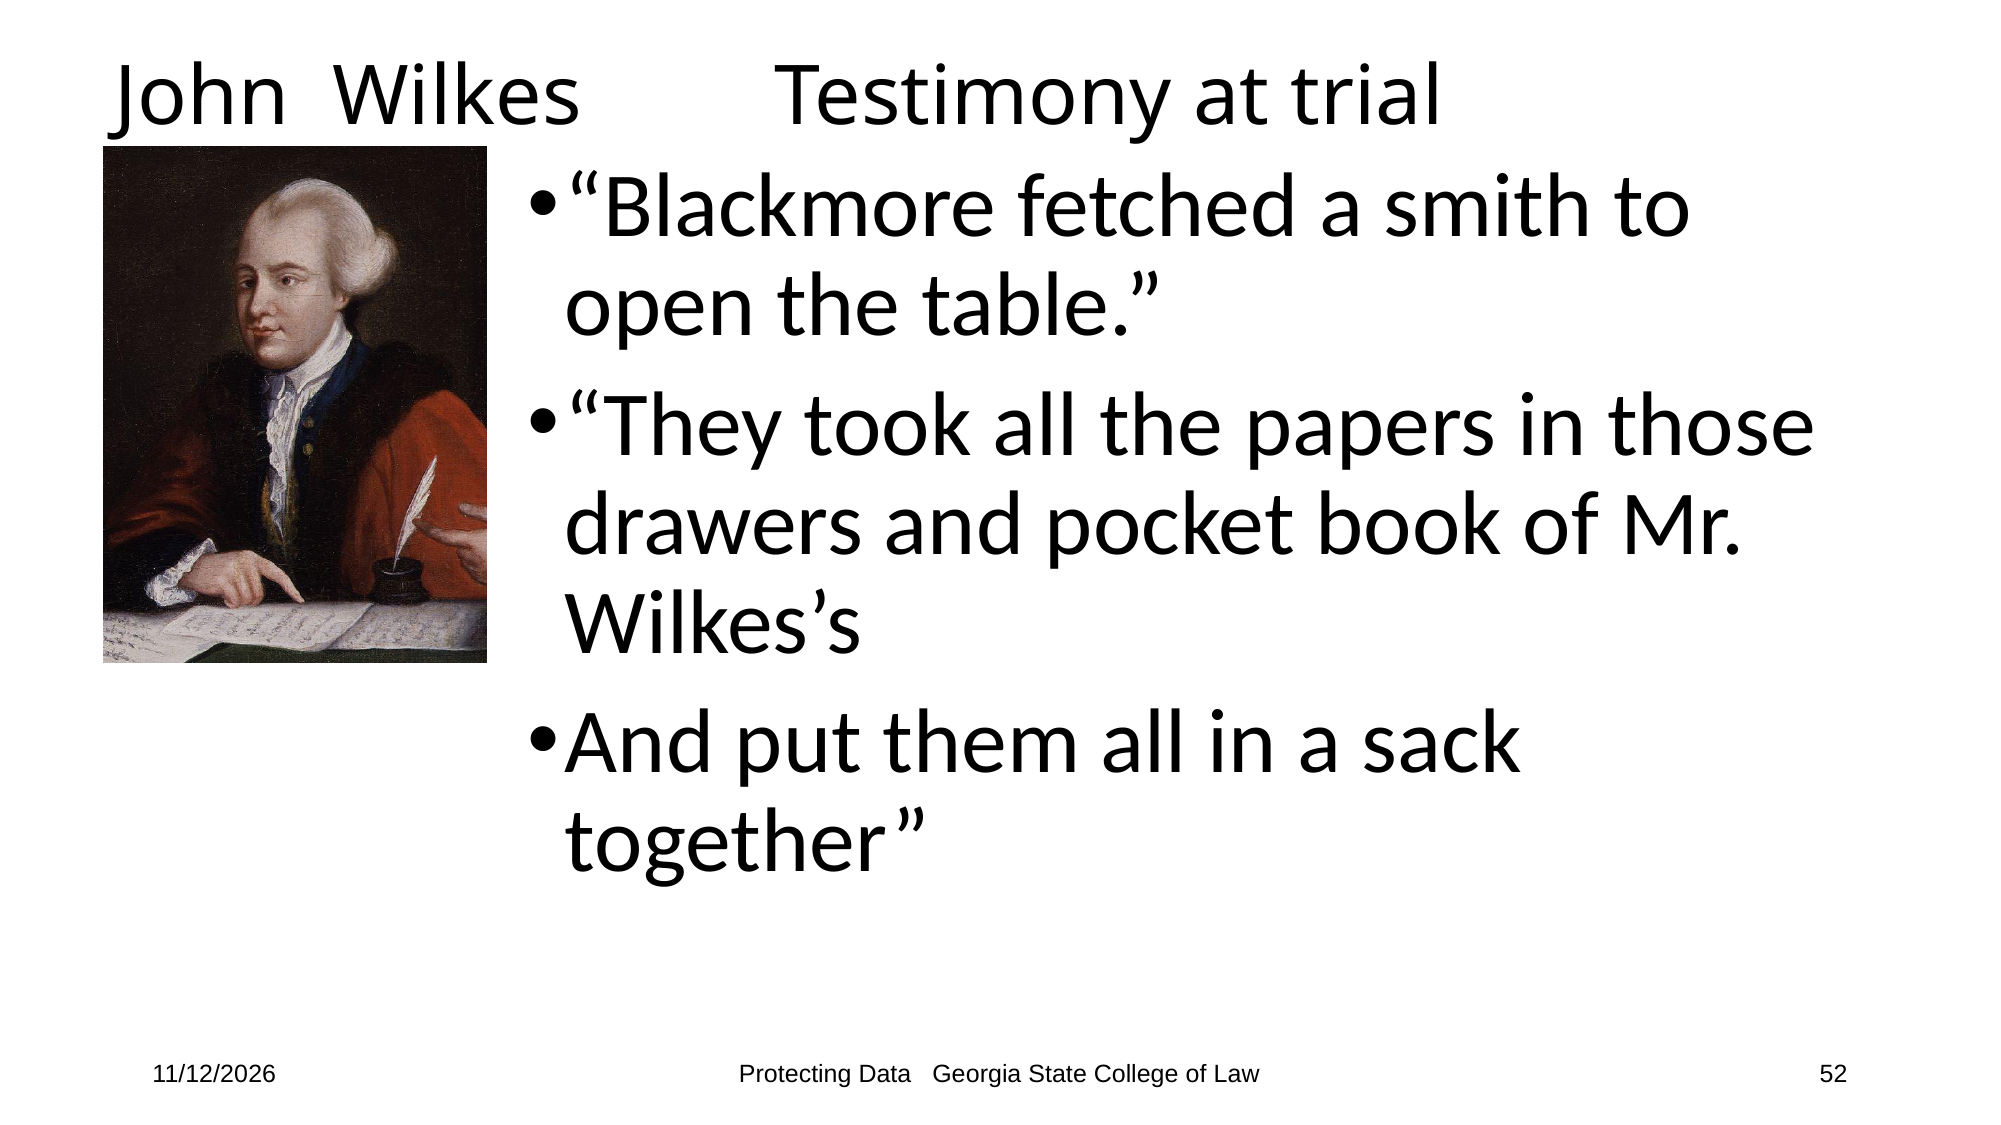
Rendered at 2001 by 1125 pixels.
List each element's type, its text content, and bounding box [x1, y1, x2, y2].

title John Wilkes Testimony at trial [99, 45, 1900, 150]
footer Protecting Data Georgia State College of Law [662, 1042, 1338, 1103]
list “Blackmore fetched a smith to open the table.” “They took all the papers in those drawers and pocket book of Mr. Wilkes’s And put them all in a sack together” [512, 149, 1900, 1025]
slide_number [137, 1042, 588, 1103]
slide_number 52 [1412, 1042, 1863, 1103]
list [103, 146, 487, 663]
